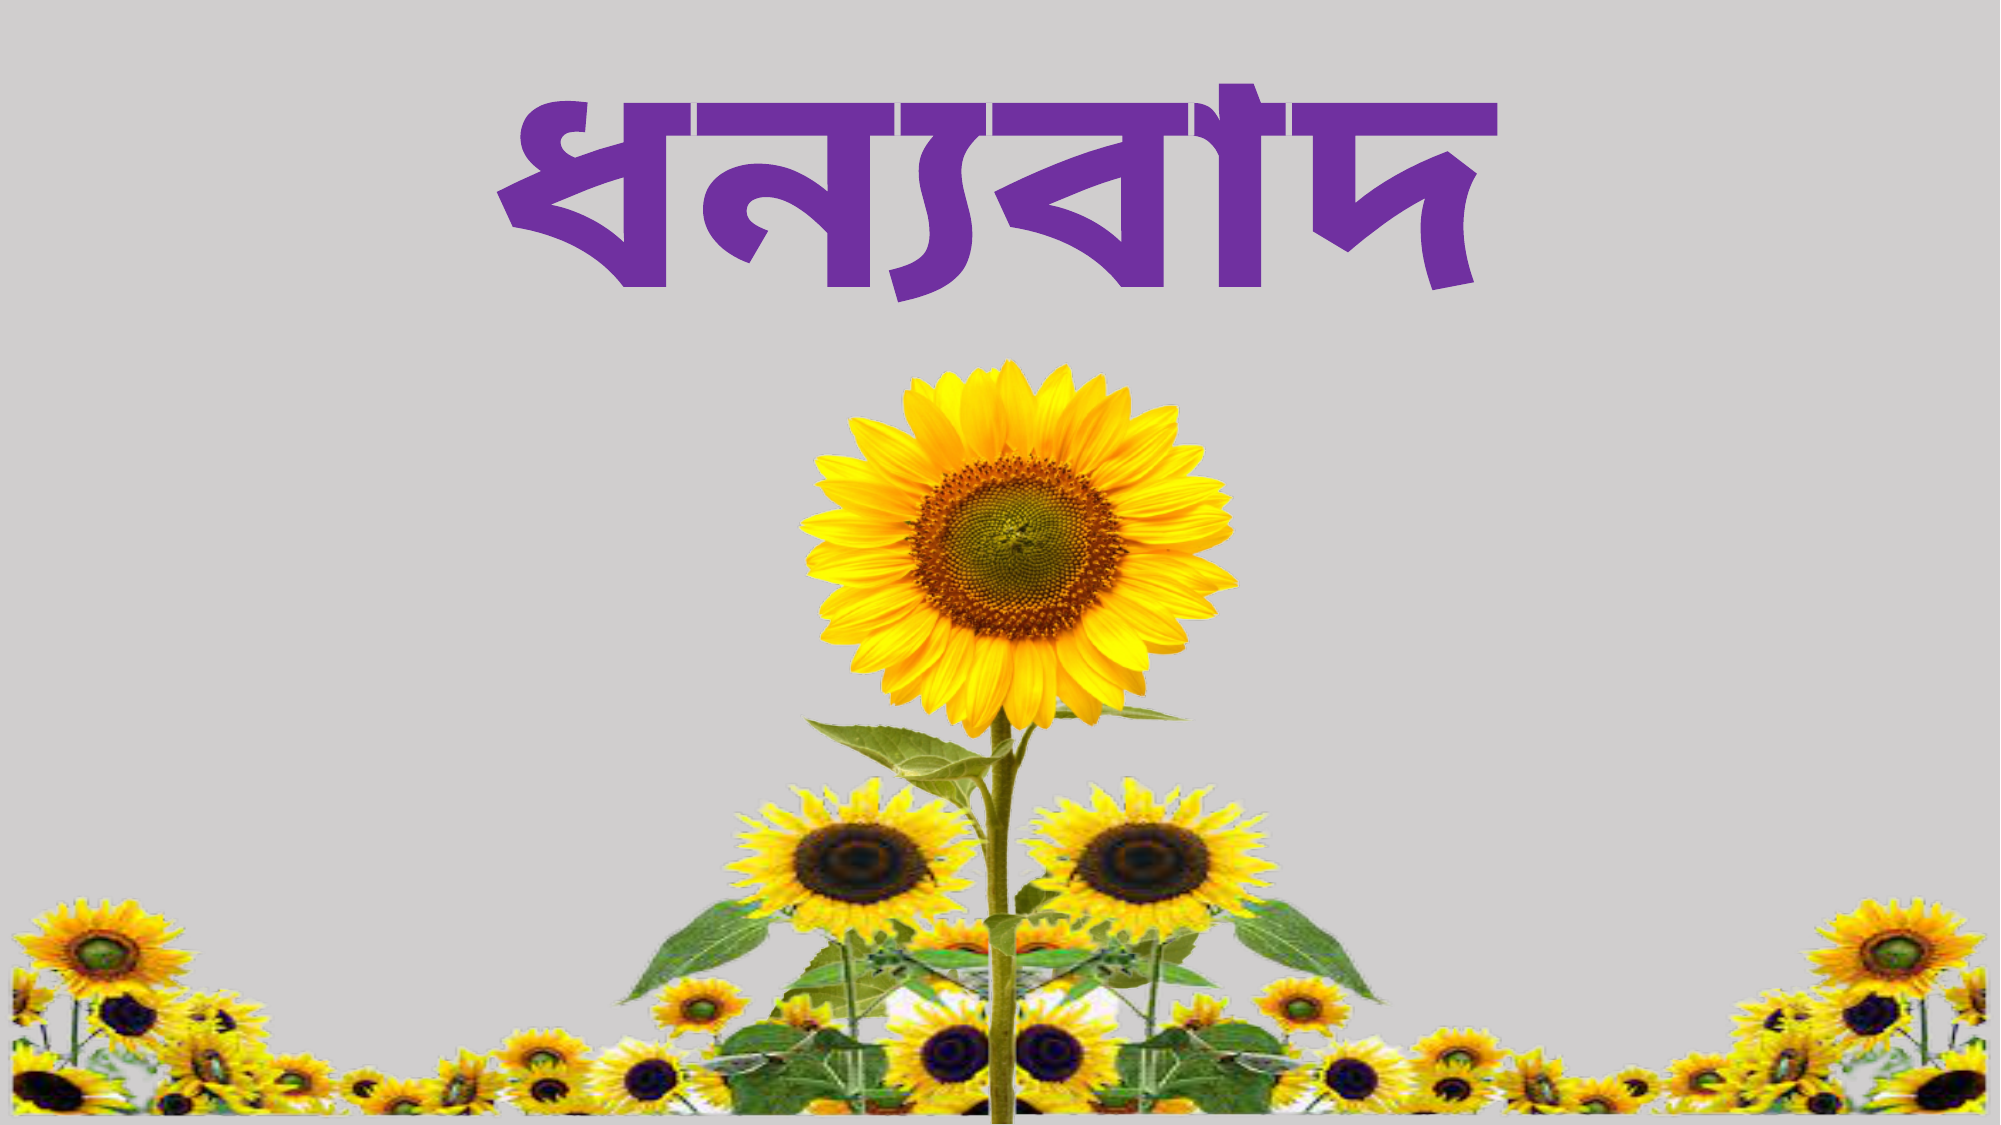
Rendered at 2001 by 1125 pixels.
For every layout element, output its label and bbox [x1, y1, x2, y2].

picture [0, 336, 2000, 1125]
